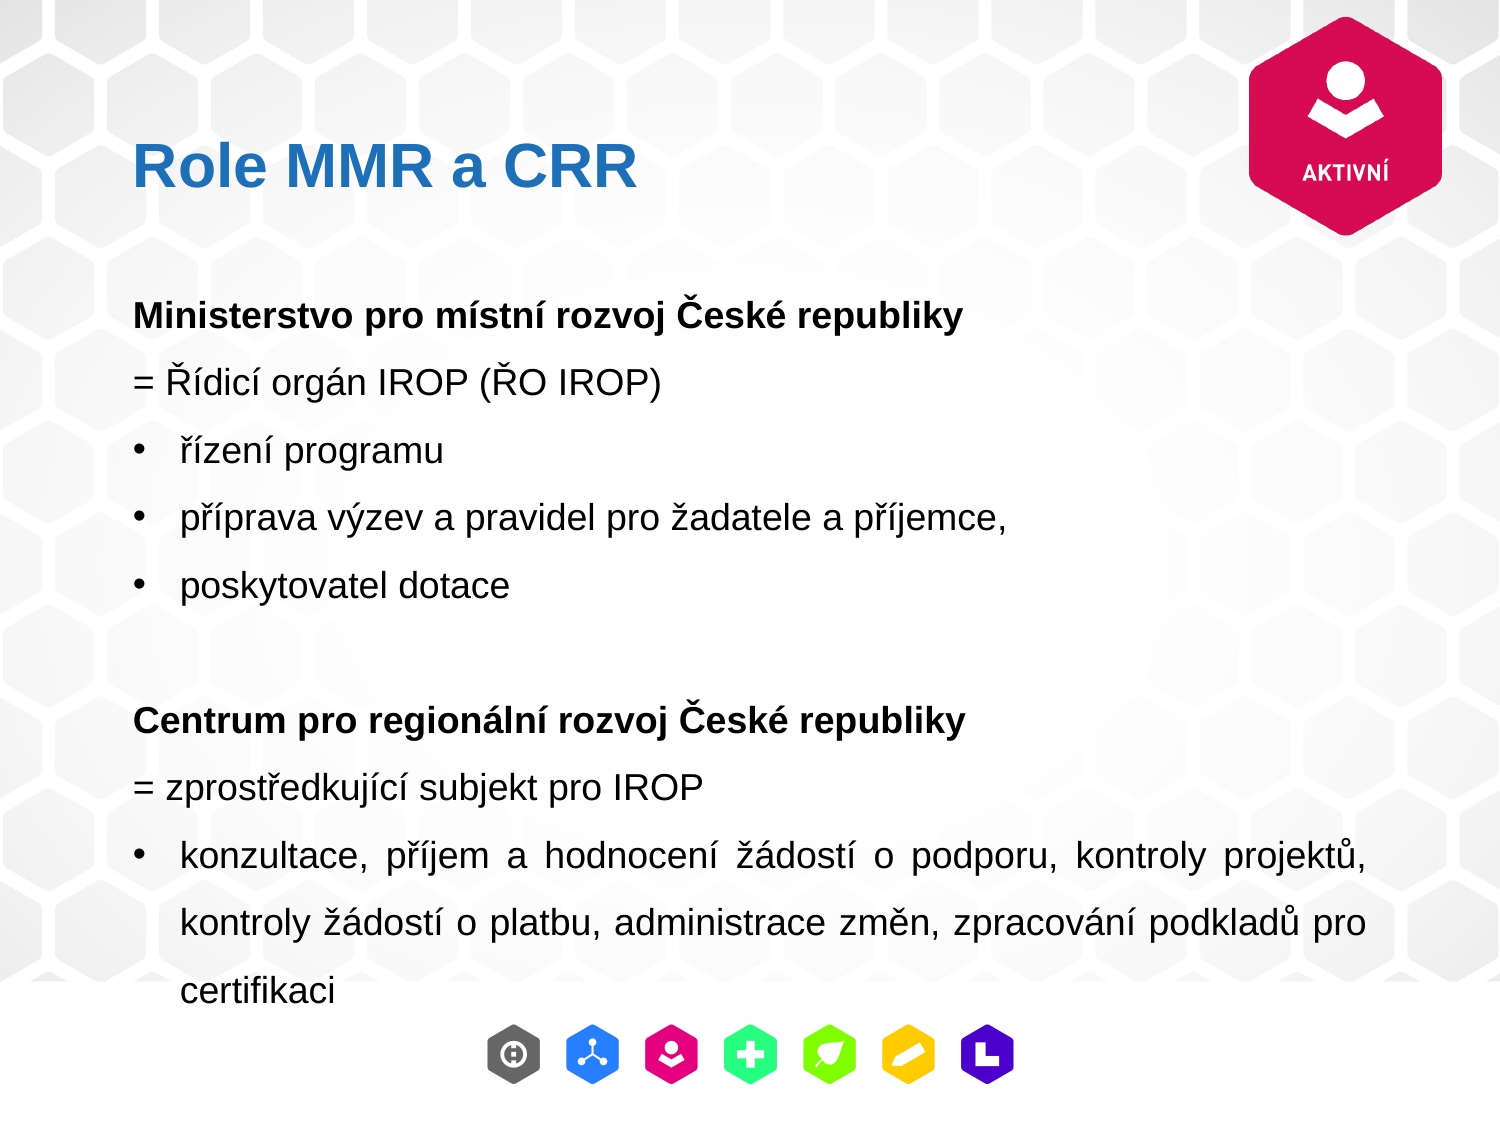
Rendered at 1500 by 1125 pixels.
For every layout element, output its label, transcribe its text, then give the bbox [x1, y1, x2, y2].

picture [0, 0, 1500, 1125]
text_box Ministerstvo pro místní rozvoj České republiky = Řídicí orgán IROP (ŘO IROP) řízení programu příprava výzev a pravidel pro žadatele a příjemce, poskytovatel dotace Centrum pro regionální rozvoj České republiky = zprostředkující subjekt pro IROP konzultace, příjem a hodnocení žádostí o podporu, kontroly projektů, kontroly žádostí o platbu, administrace změn, zpracování podkladů pro certifikaci [118, 261, 1382, 1019]
text_box Role MMR a CRR [118, 118, 1248, 208]
